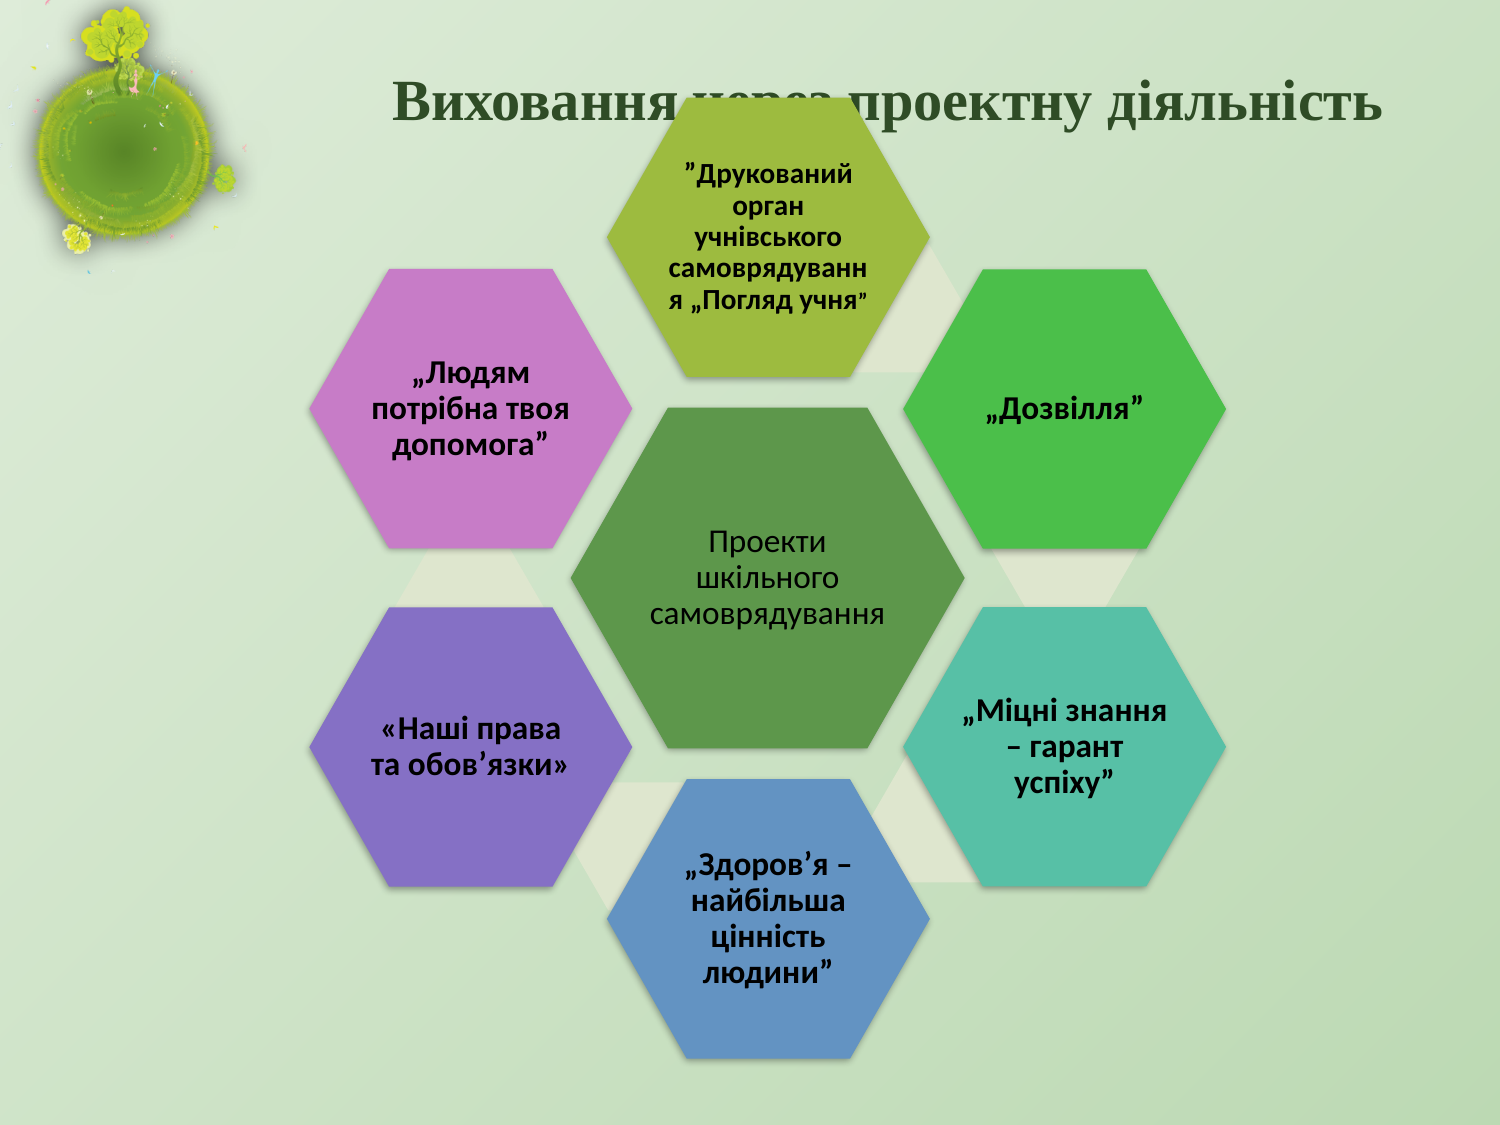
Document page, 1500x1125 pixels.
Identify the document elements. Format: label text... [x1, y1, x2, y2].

text_box Виховання через проектну діяльність [377, 54, 1399, 95]
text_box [88, 97, 1448, 1059]
picture [0, 0, 247, 274]
